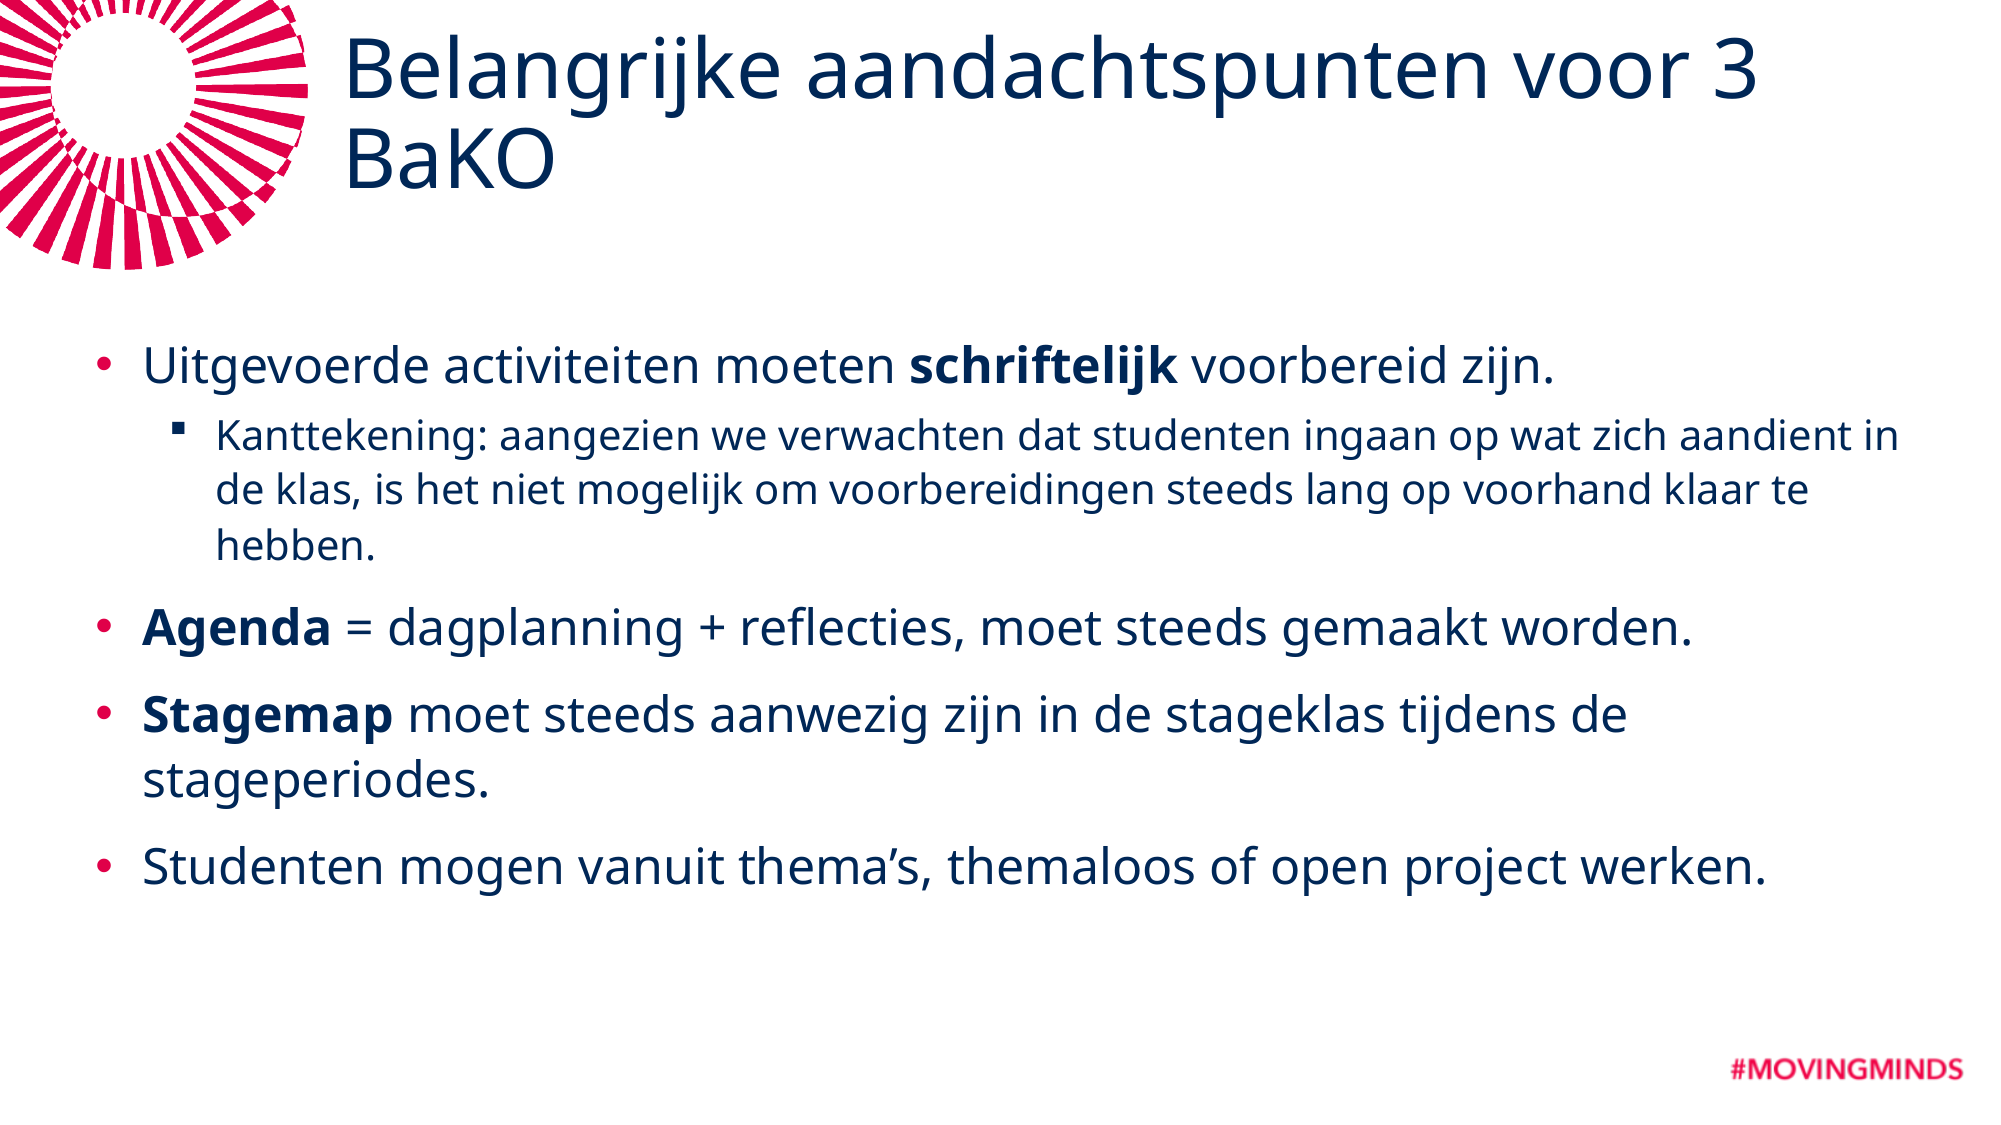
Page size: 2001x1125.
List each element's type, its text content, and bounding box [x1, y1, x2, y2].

title Belangrijke aandachtspunten voor 3 BaKO [327, 11, 1960, 222]
list Uitgevoerde activiteiten moeten schriftelijk voorbereid zijn. Kanttekening: aangezien we verwachten dat studenten ingaan op wat zich aandient in de klas, is het niet mogelijk om voorbereidingen steeds lang op voorhand klaar te hebben. Agenda = dagplanning + reflecties, moet steeds gemaakt worden. Stagemap moet steeds aanwezig zijn in de stageklas tijdens de stageperiodes. Studenten mogen vanuit thema’s, themaloos of open project werken. [80, 319, 1960, 1074]
picture [0, 0, 308, 270]
